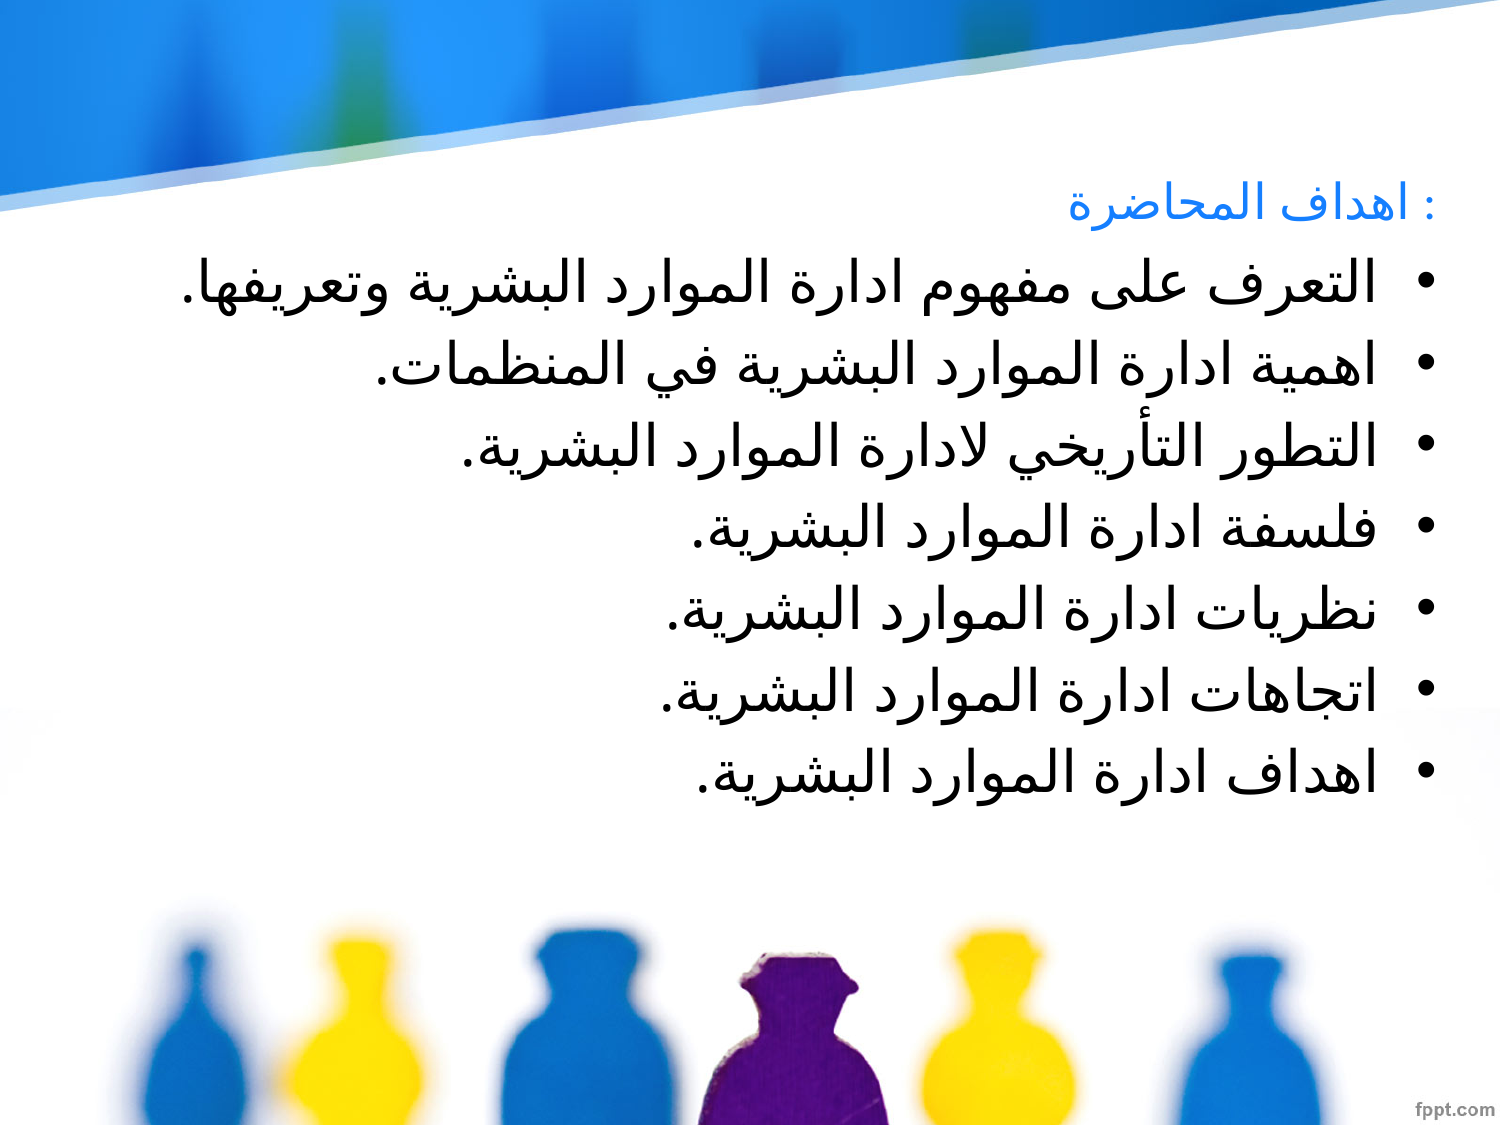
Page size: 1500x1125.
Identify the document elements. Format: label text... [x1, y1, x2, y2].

list التعرف على مفهوم ادارة الموارد البشرية وتعريفها. اهمية ادارة الموارد البشرية في المنظمات. التطور التأريخي لادارة الموارد البشرية. فلسفة ادارة الموارد البشرية. نظريات ادارة الموارد البشرية. اتجاهات ادارة الموارد البشرية. اهداف ادارة الموارد البشرية. [98, 236, 1452, 964]
title اهداف المحاضرة : [98, 161, 1452, 236]
picture [0, 0, 1500, 1125]
